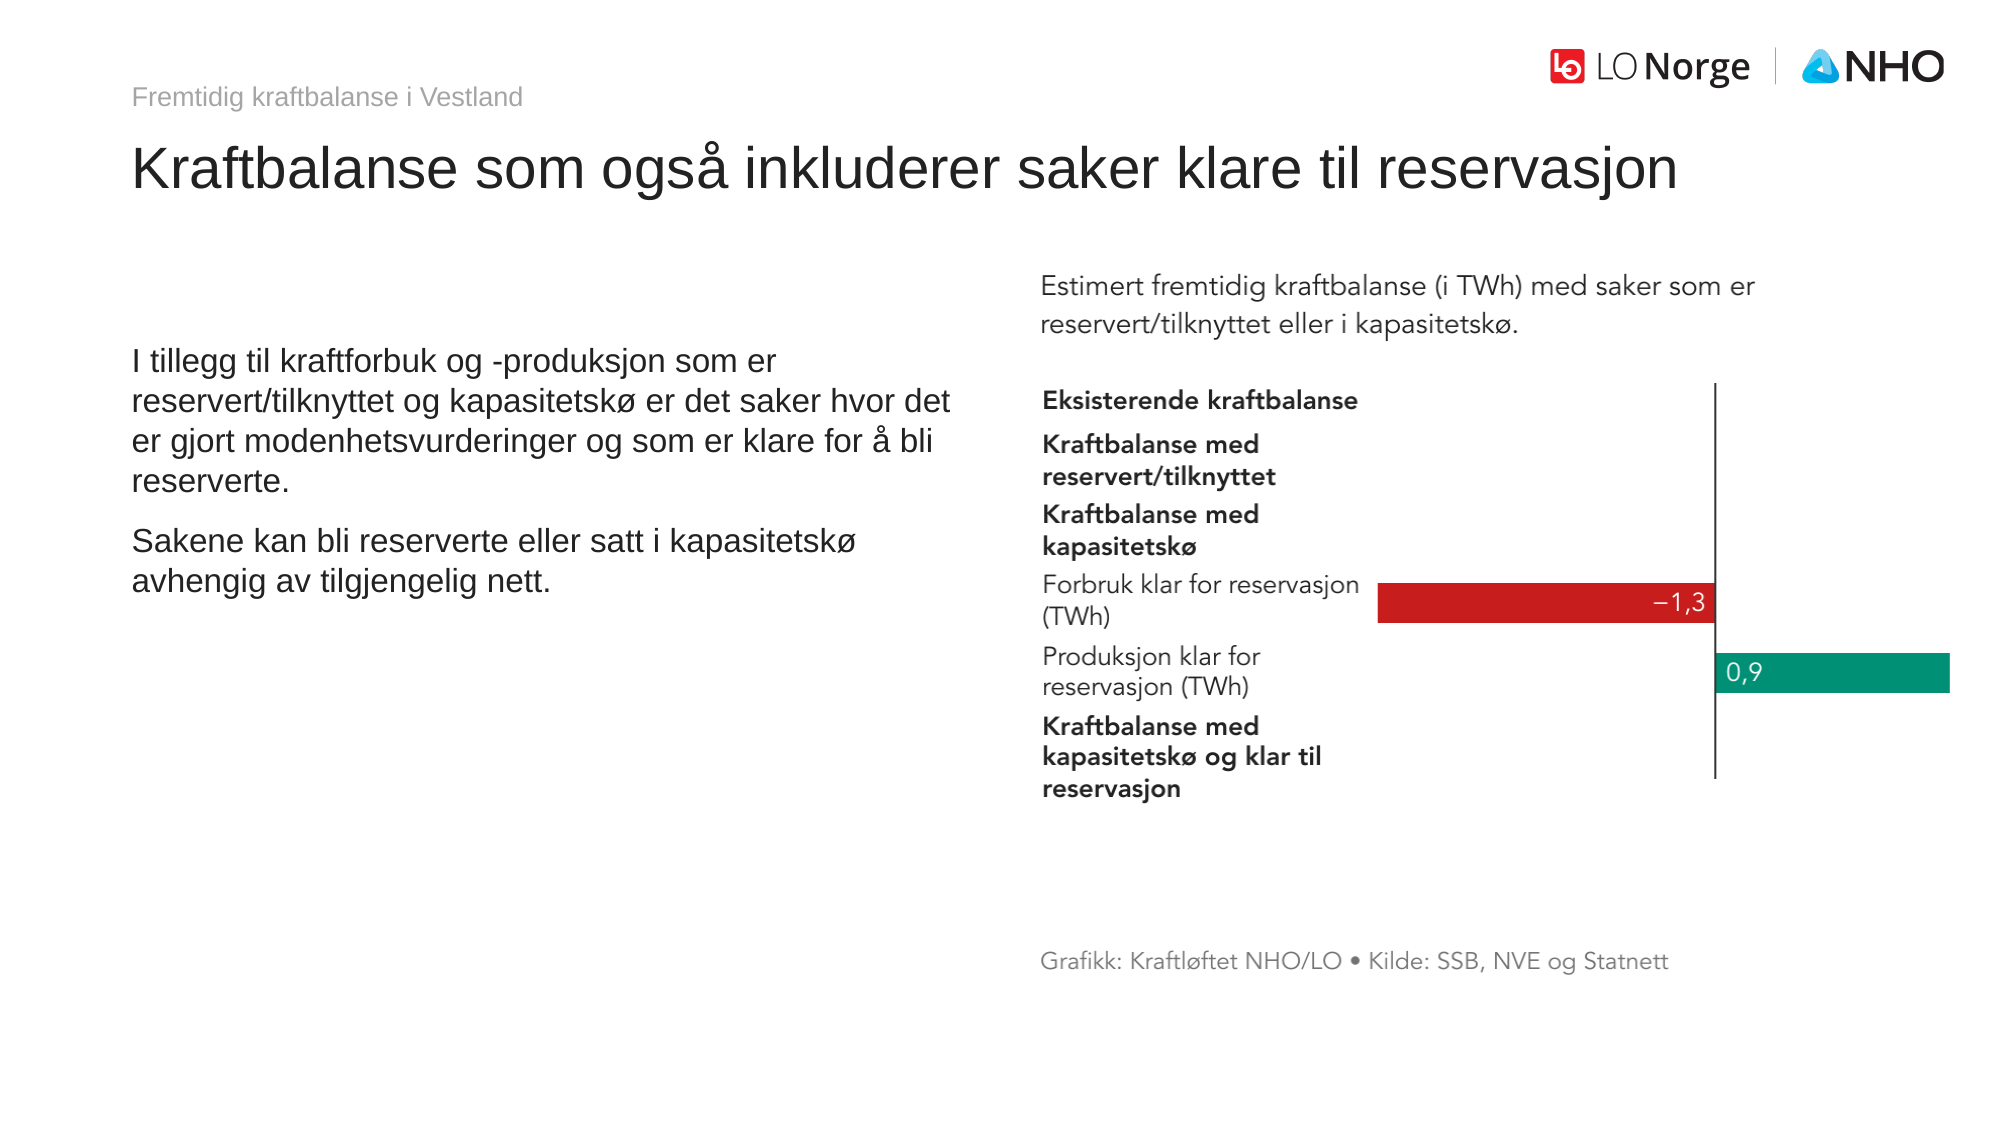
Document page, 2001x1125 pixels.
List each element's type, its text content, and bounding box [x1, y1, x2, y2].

list Fremtidig kraftbalanse i Vestland [131, 79, 914, 113]
title Kraftbalanse som også inkluderer saker klare til reservasjon [131, 138, 1685, 203]
picture [1025, 241, 1967, 992]
list I tillegg til kraftforbuk og -produksjon som er reservert/tilknyttet og kapasitetskø er det saker hvor det er gjort modenhetsvurderinger og som er klare for å bli reserverte. Sakene kan bli reserverte eller satt i kapasitetskø avhengig av tilgjengelig nett. [131, 339, 960, 1035]
